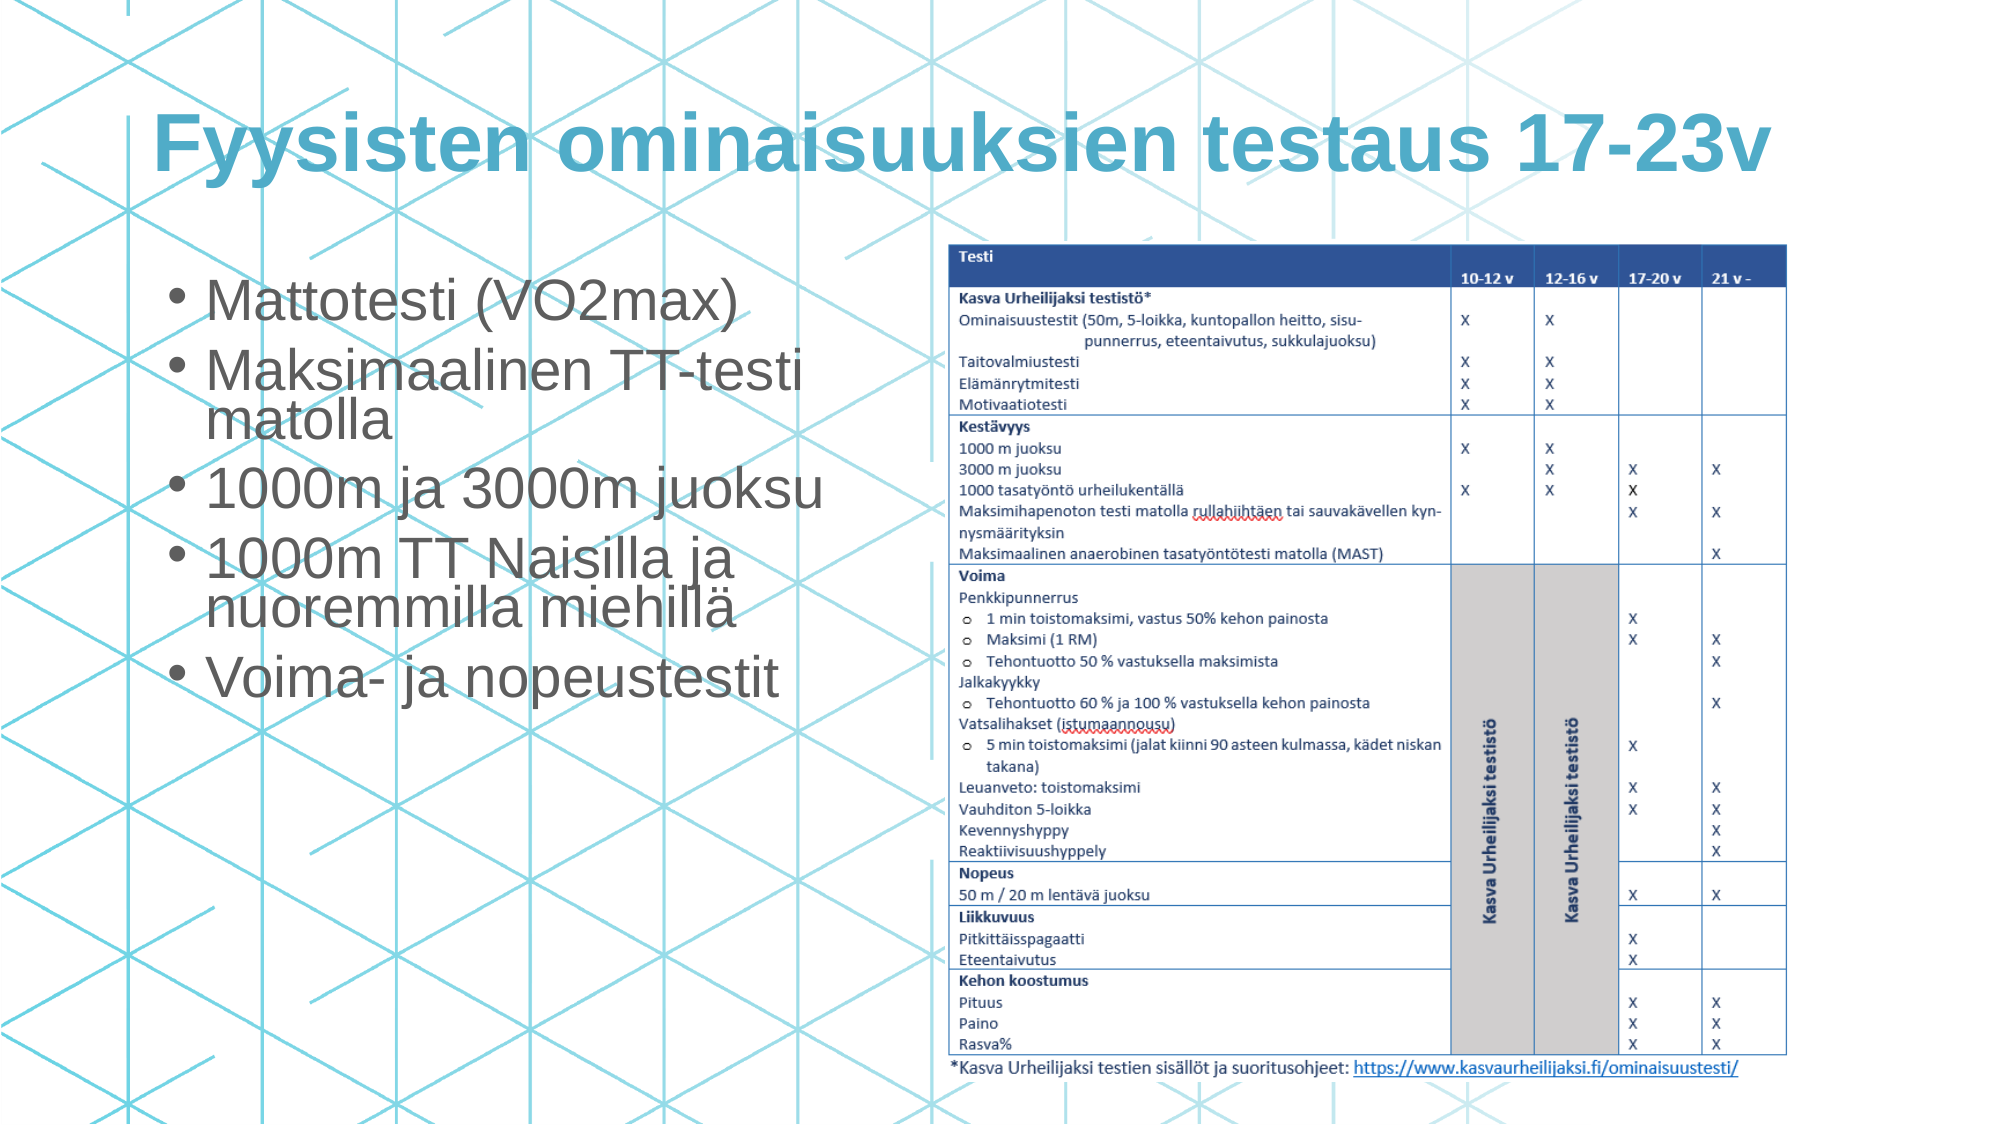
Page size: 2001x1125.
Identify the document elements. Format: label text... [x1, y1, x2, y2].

picture [945, 240, 1795, 1082]
title Fyysisten ominaisuuksien testaus 17-23v [137, 47, 1863, 242]
list Mattotesti (VO2max) Maksimaalinen TT-testi matolla 1000m ja 3000m juoksu 1000m TT Naisilla ja nuoremmilla miehillä Voima- ja nopeustestit [152, 273, 849, 1017]
